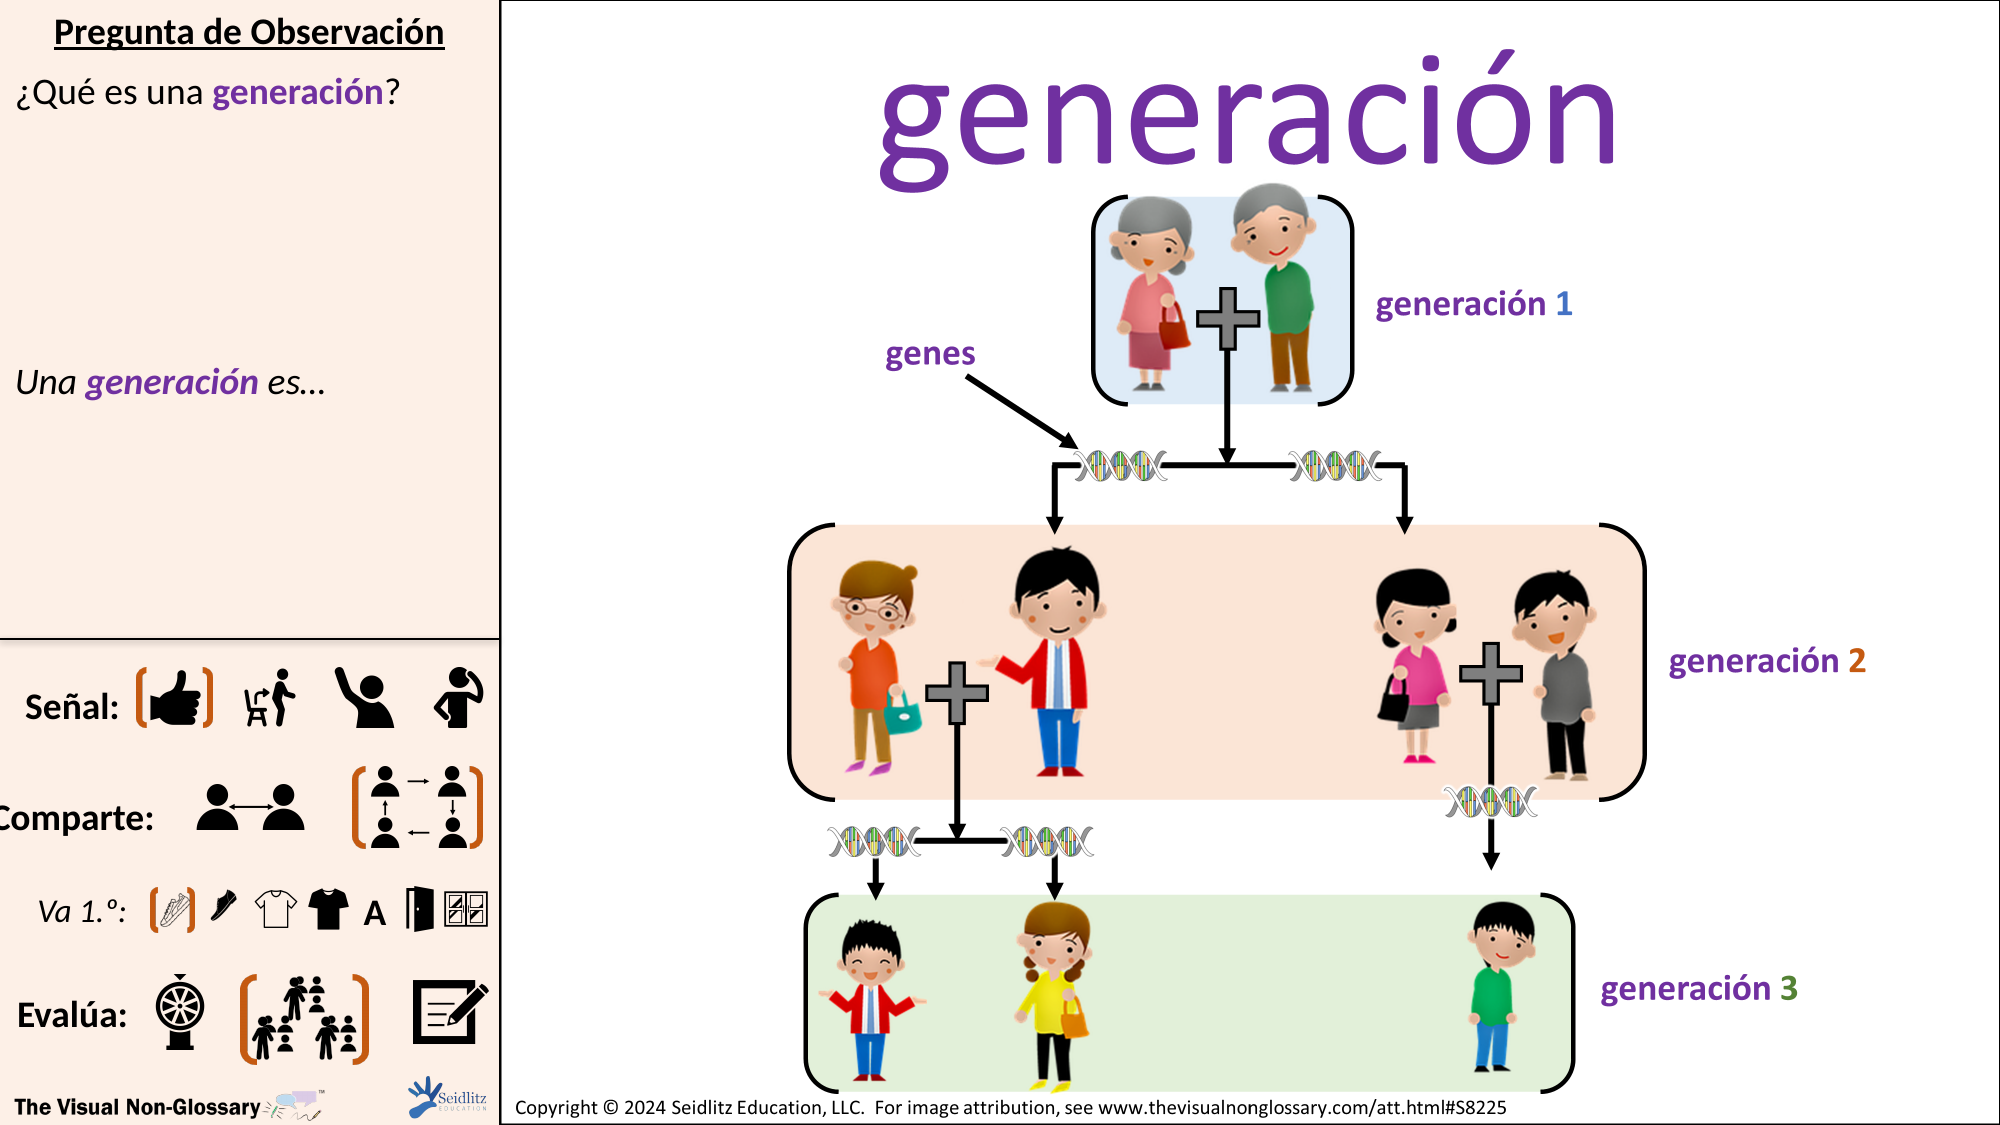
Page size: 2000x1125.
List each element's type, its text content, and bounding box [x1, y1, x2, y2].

text_box Comparte: [0, 785, 170, 846]
picture [0, 1084, 328, 1125]
picture [142, 974, 218, 1051]
picture [413, 974, 490, 1051]
text_box Pregunta de Observación [39, 0, 460, 59]
picture [305, 886, 352, 932]
picture [403, 1073, 495, 1125]
picture [239, 667, 301, 728]
text_box Una generación es… [0, 349, 494, 410]
picture [136, 667, 214, 728]
picture [202, 886, 241, 925]
text_box Va 1.º: [22, 881, 143, 937]
picture [253, 886, 299, 932]
text_box A [348, 880, 402, 941]
picture [149, 886, 196, 934]
picture [428, 667, 490, 728]
picture [352, 766, 484, 850]
text_box Evalúa: [2, 982, 137, 1043]
picture [499, 0, 2000, 1125]
picture [194, 784, 307, 830]
picture [334, 667, 395, 728]
text_box Señal: [10, 674, 135, 735]
text_box ¿Qué es una generación? [0, 59, 494, 120]
picture [239, 974, 370, 1066]
picture [397, 886, 490, 932]
